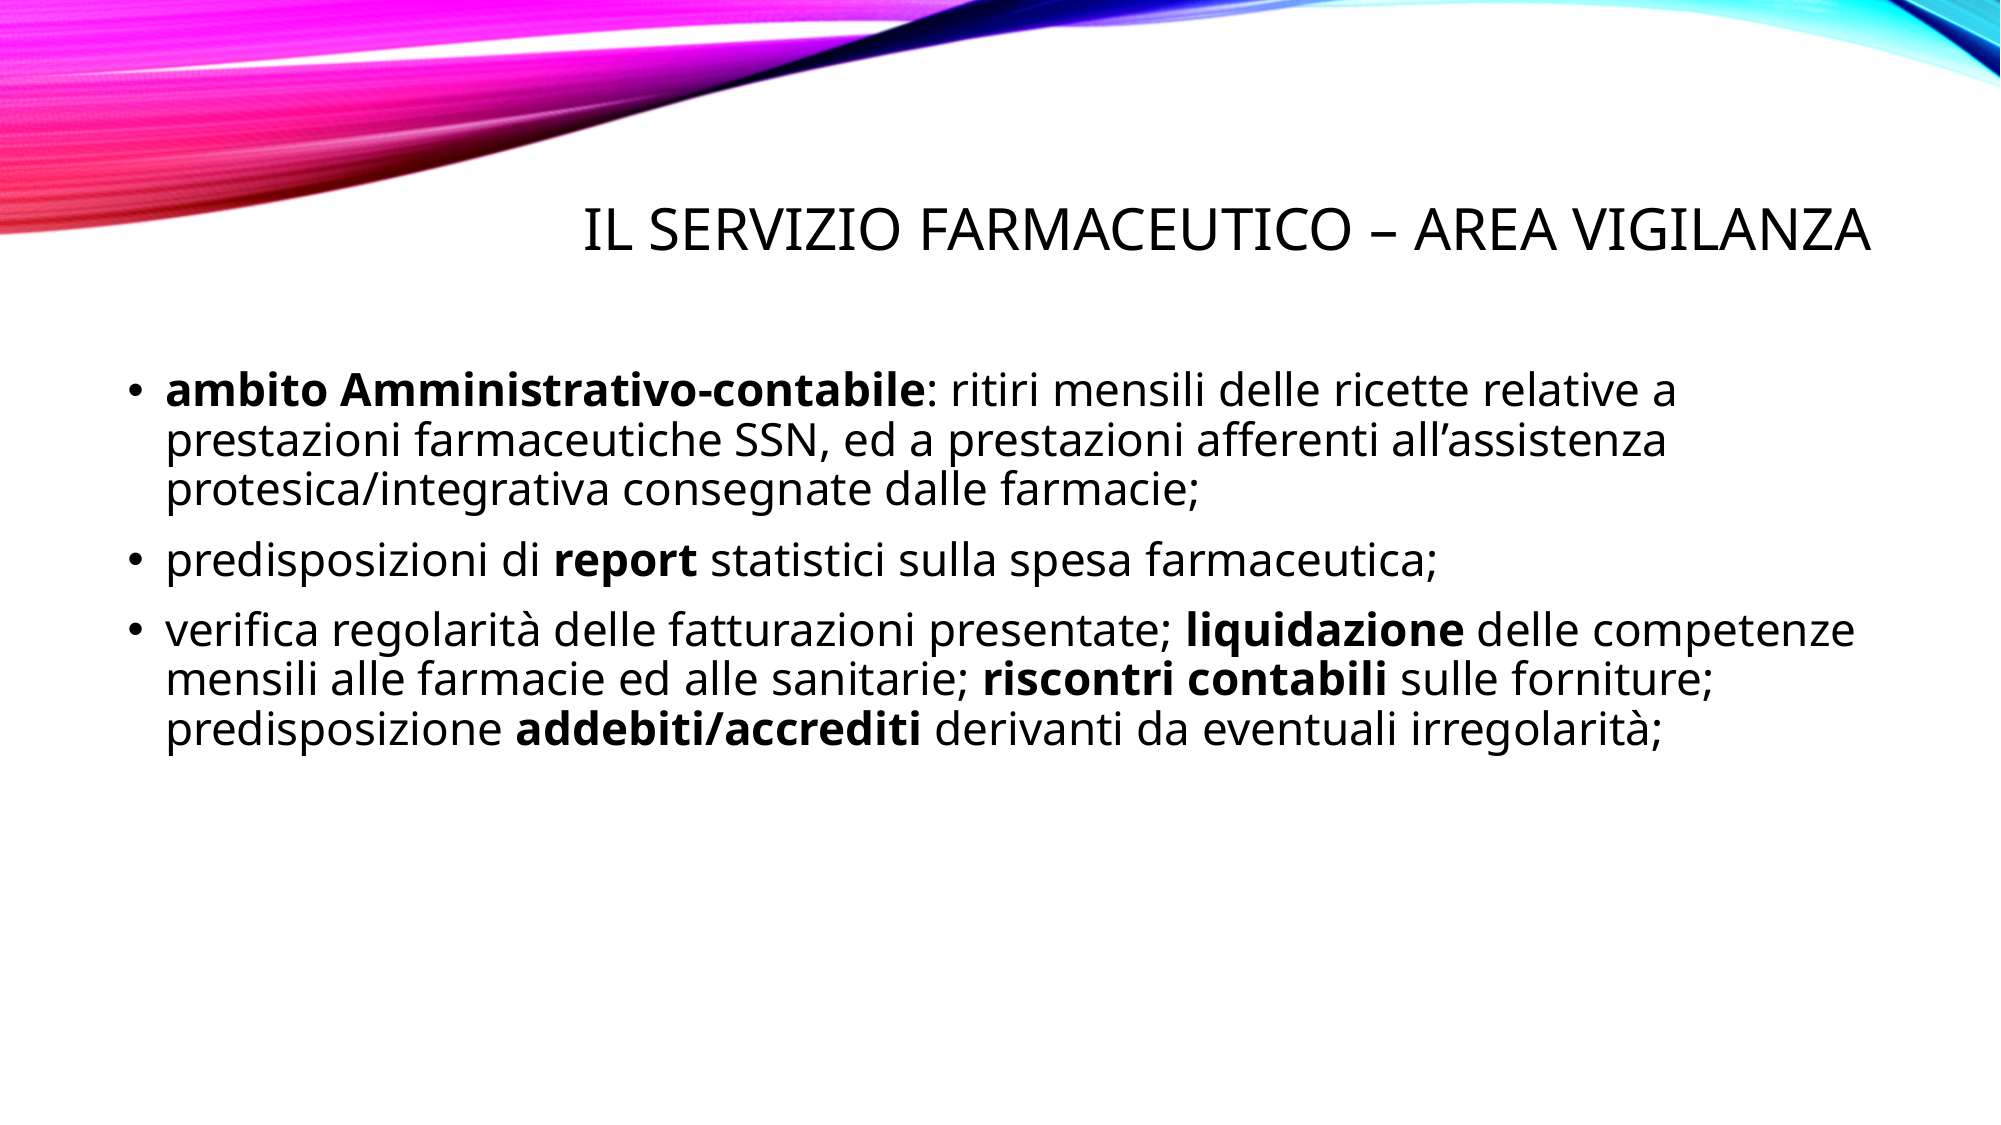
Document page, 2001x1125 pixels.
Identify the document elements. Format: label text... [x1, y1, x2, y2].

picture [0, 0, 2000, 237]
picture [1890, 0, 2000, 75]
picture [1910, 0, 2000, 45]
title IL SERVIZIO FARMACEUTICO – Area VIGILANZA [474, 125, 1888, 338]
list ambito Amministrativo-contabile: ritiri mensili delle ricette relative a prestazioni farmaceutiche SSN, ed a prestazioni afferenti all’assistenza protesica/integrativa consegnate dalle farmacie; predisposizioni di report statistici sulla spesa farmaceutica; verifica regolarità delle fatturazioni presentate; liquidazione delle competenze mensili alle farmacie ed alle sanitarie; riscontri contabili sulle forniture; predisposizione addebiti/accrediti derivanti da eventuali irregolarità; [112, 359, 1888, 1021]
